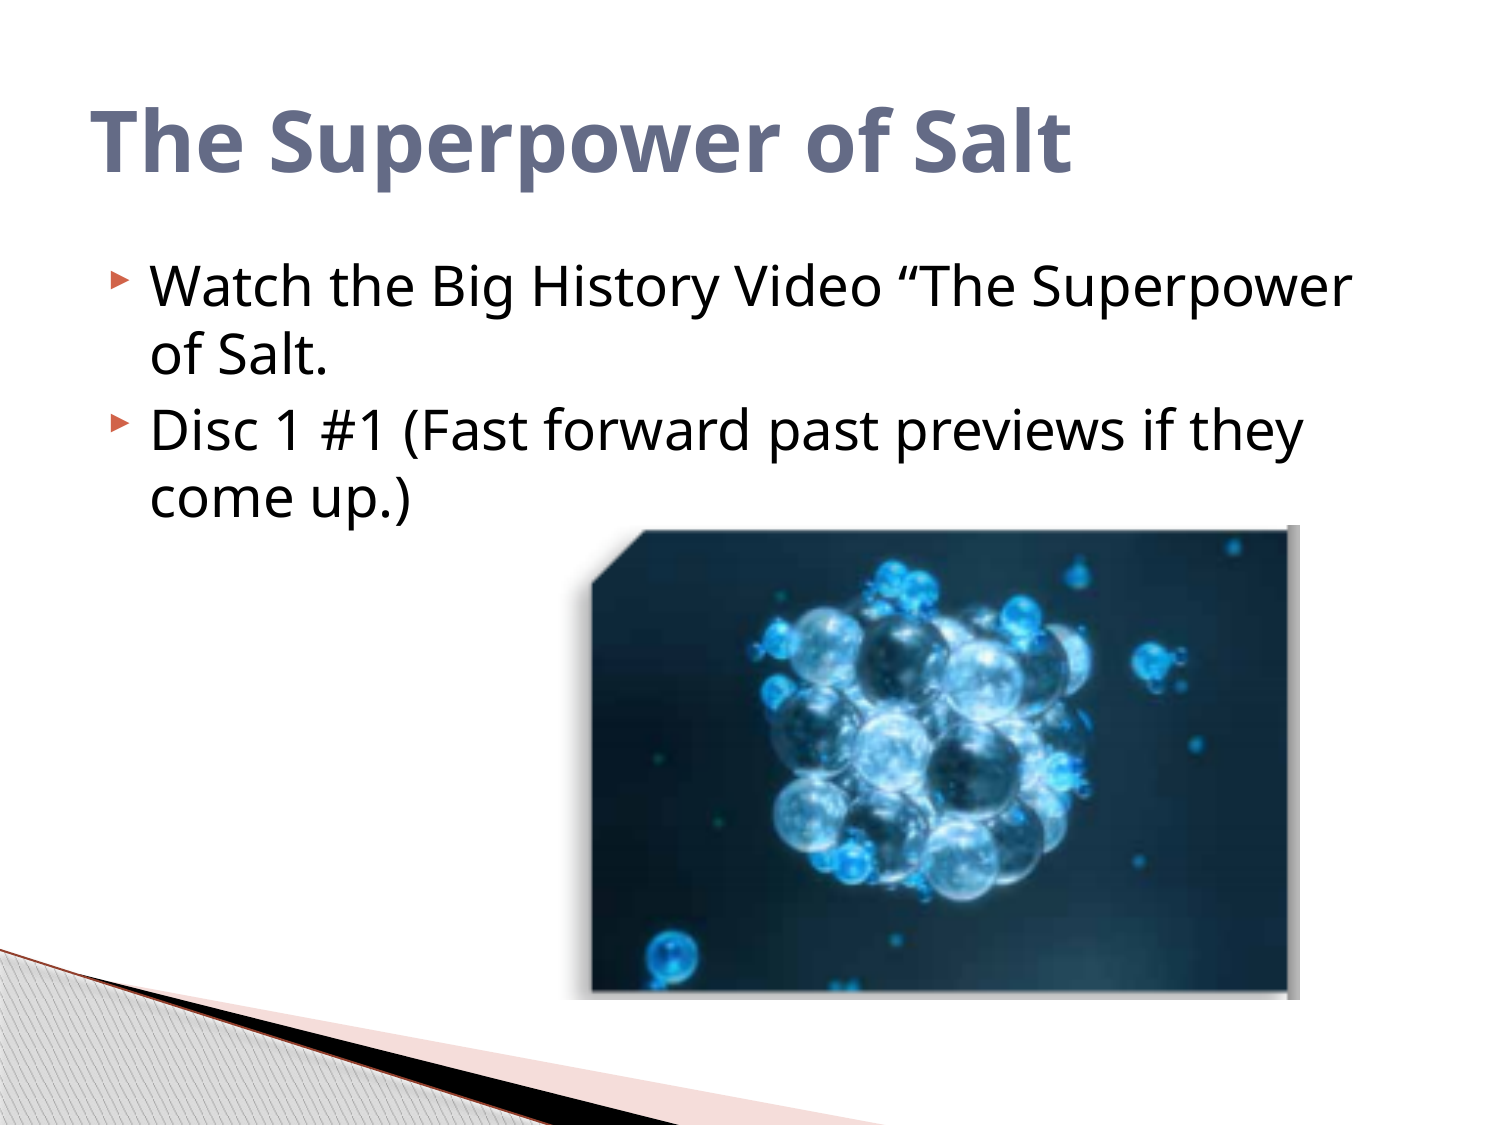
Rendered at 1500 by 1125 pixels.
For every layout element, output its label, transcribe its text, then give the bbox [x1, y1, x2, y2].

list Watch the Big History Video “The Superpower of Salt. Disc 1 #1 (Fast forward past previews if they come up.) [75, 243, 1425, 986]
picture [549, 525, 1301, 1001]
title The Superpower of Salt [75, 45, 1425, 233]
